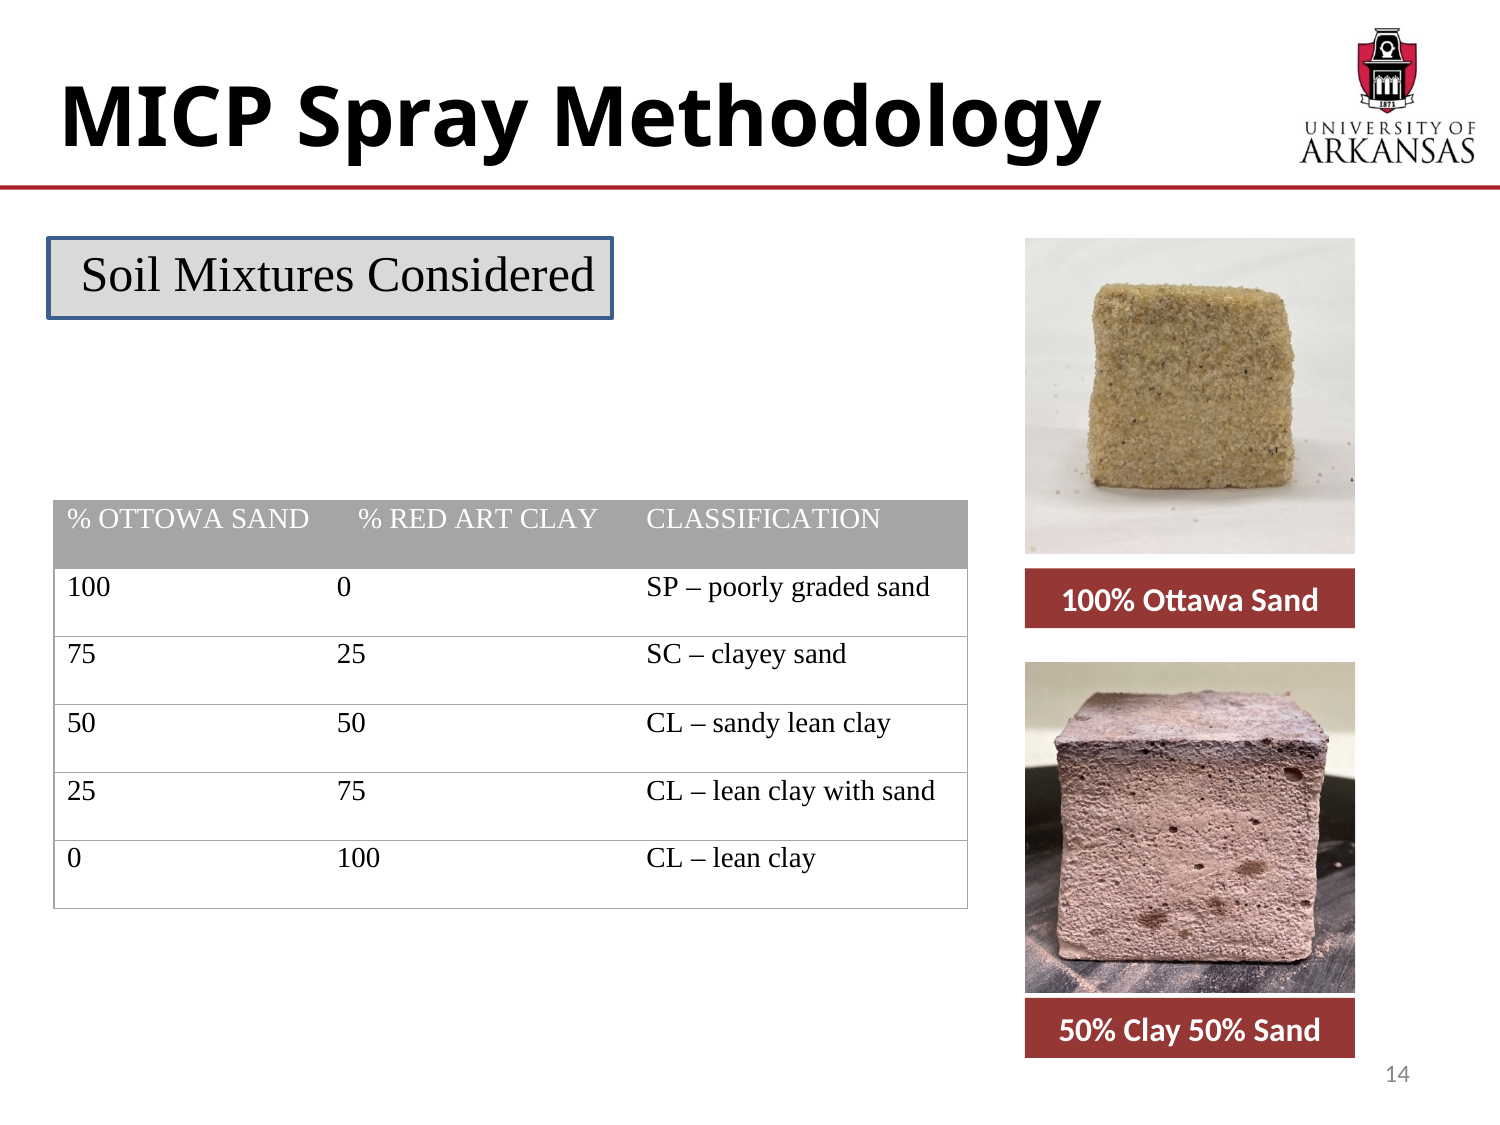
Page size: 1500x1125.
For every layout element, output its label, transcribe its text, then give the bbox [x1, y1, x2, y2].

slide_number 14 [1074, 1042, 1425, 1103]
text_box 50% Clay 50% Sand [1023, 999, 1357, 1060]
picture [1024, 662, 1356, 993]
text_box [0, 499, 1077, 965]
picture [1024, 238, 1356, 555]
picture [1290, 24, 1488, 167]
text_box Soil Mixtures Considered [48, 234, 628, 310]
text_box MICP Spray Methodology [43, 55, 1150, 171]
text_box [46, 236, 614, 320]
text_box 100% Ottawa Sand [1081, 566, 1357, 630]
